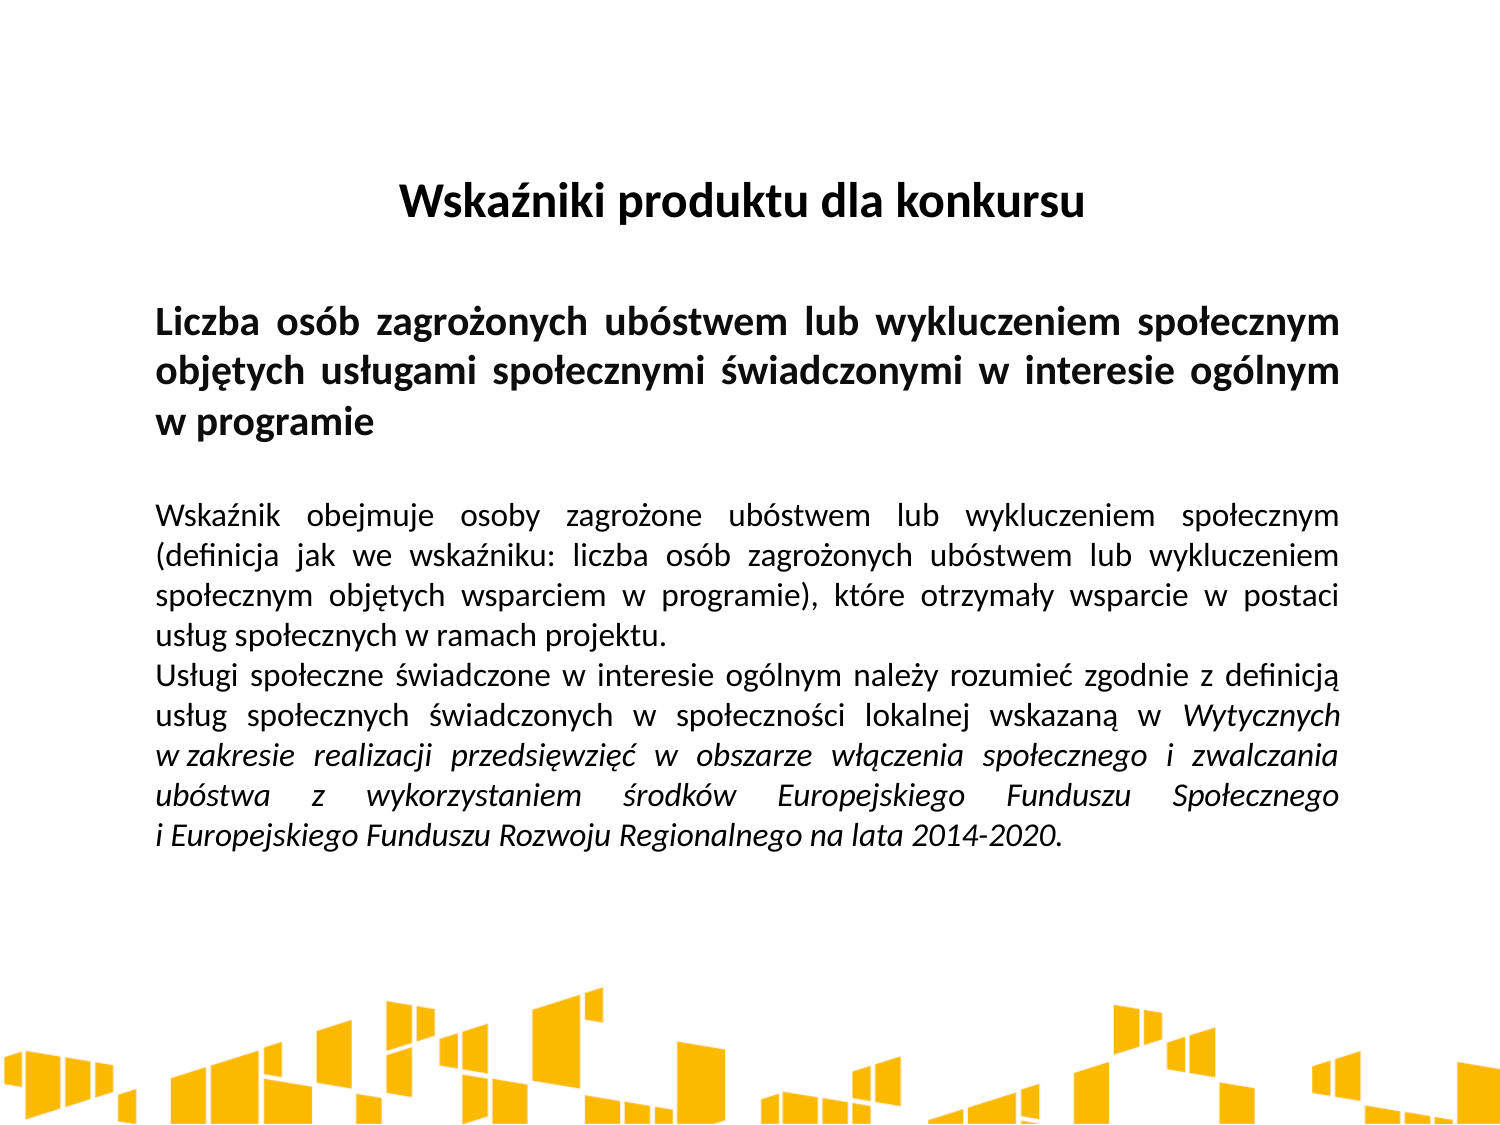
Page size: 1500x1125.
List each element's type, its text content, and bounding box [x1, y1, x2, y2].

picture [3, 979, 1500, 1124]
text_box Wskaźniki produktu dla konkursu Liczba osób zagrożonych ubóstwem lub wykluczeniem społecznym objętych usługami społecznymi świadczonymi w interesie ogólnym w programie Wskaźnik obejmuje osoby zagrożone ubóstwem lub wykluczeniem społecznym (definicja jak we wskaźniku: liczba osób zagrożonych ubóstwem lub wykluczeniem społecznym objętych wsparciem w programie), które otrzymały wsparcie w postaci usług społecznych w ramach projektu. Usługi społeczne świadczone w interesie ogólnym należy rozumieć zgodnie z definicją usług społecznych świadczonych w społeczności lokalnej wskazaną w Wytycznych w zakresie realizacji przedsięwzięć w obszarze włączenia społecznego i zwalczania ubóstwa z wykorzystaniem środków Europejskiego Funduszu Społecznego i Europejskiego Funduszu Rozwoju Regionalnego na lata 2014-2020. [76, 76, 1424, 978]
